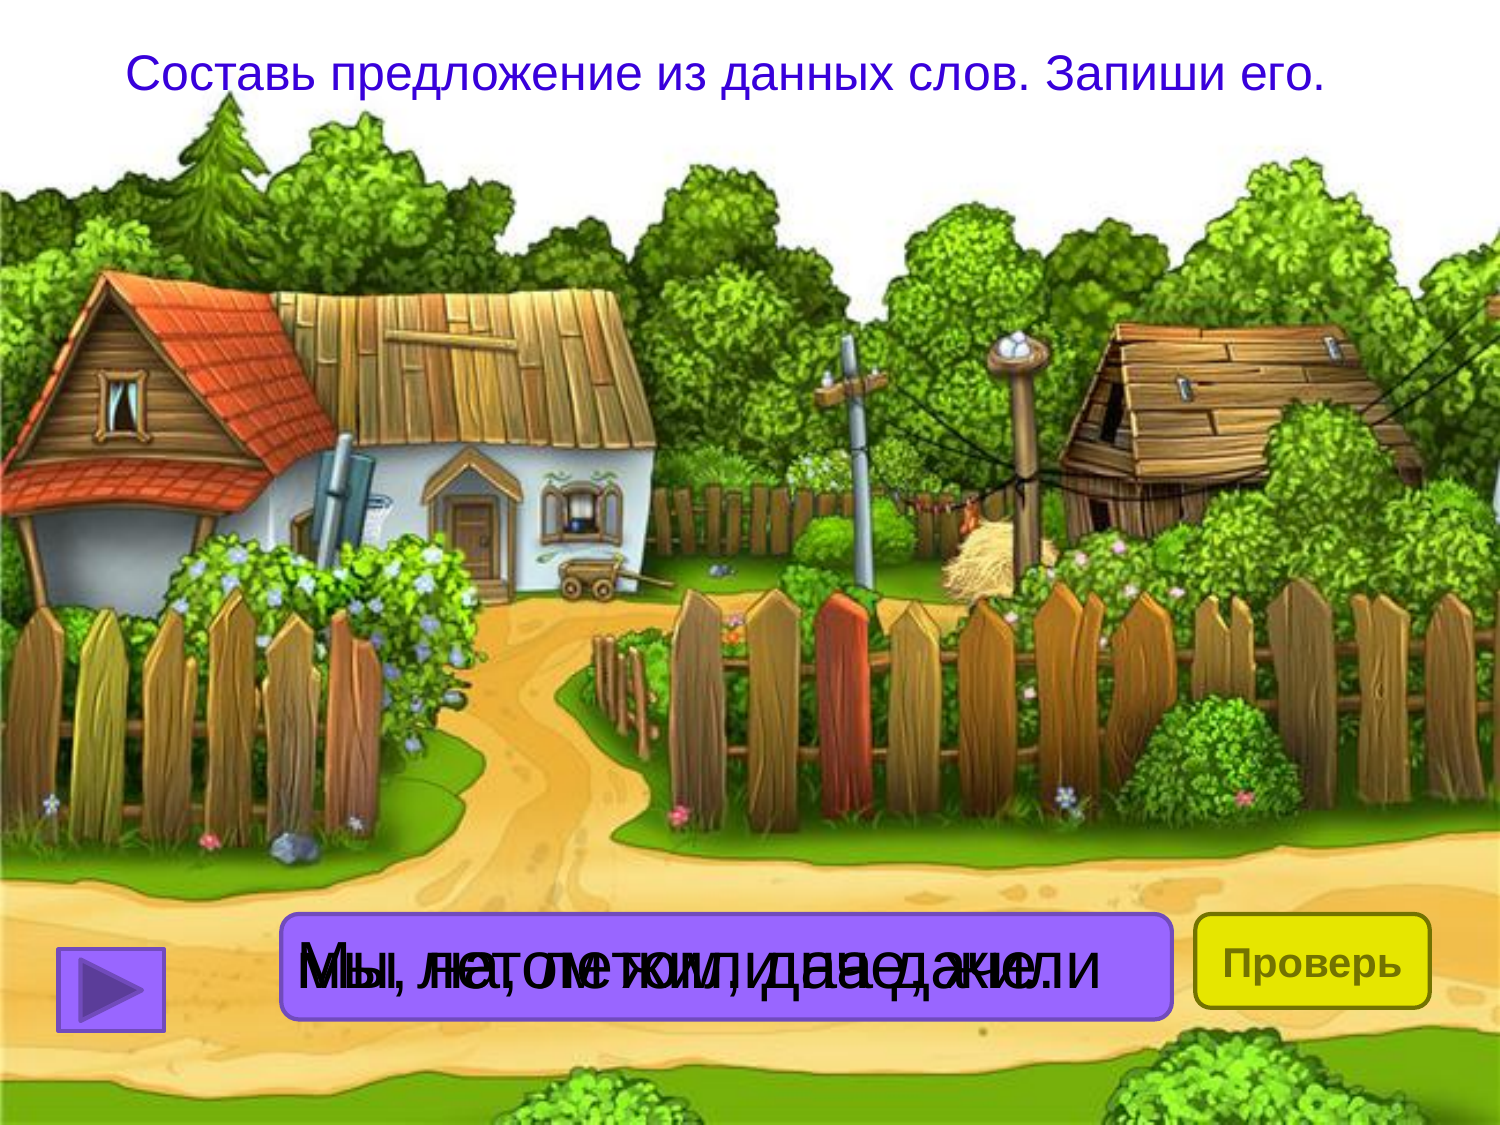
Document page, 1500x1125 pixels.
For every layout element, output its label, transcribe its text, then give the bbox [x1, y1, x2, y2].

list мы, на, летом, даче, жили [281, 1009, 1215, 1032]
text_box [56, 947, 166, 1033]
picture [0, 0, 1500, 1125]
title Составь предложение из данных слов. Запиши его. [58, 0, 1409, 165]
text_box Проверь [1205, 911, 1432, 1010]
text_box Мы летом жили на даче. [281, 913, 1219, 1009]
